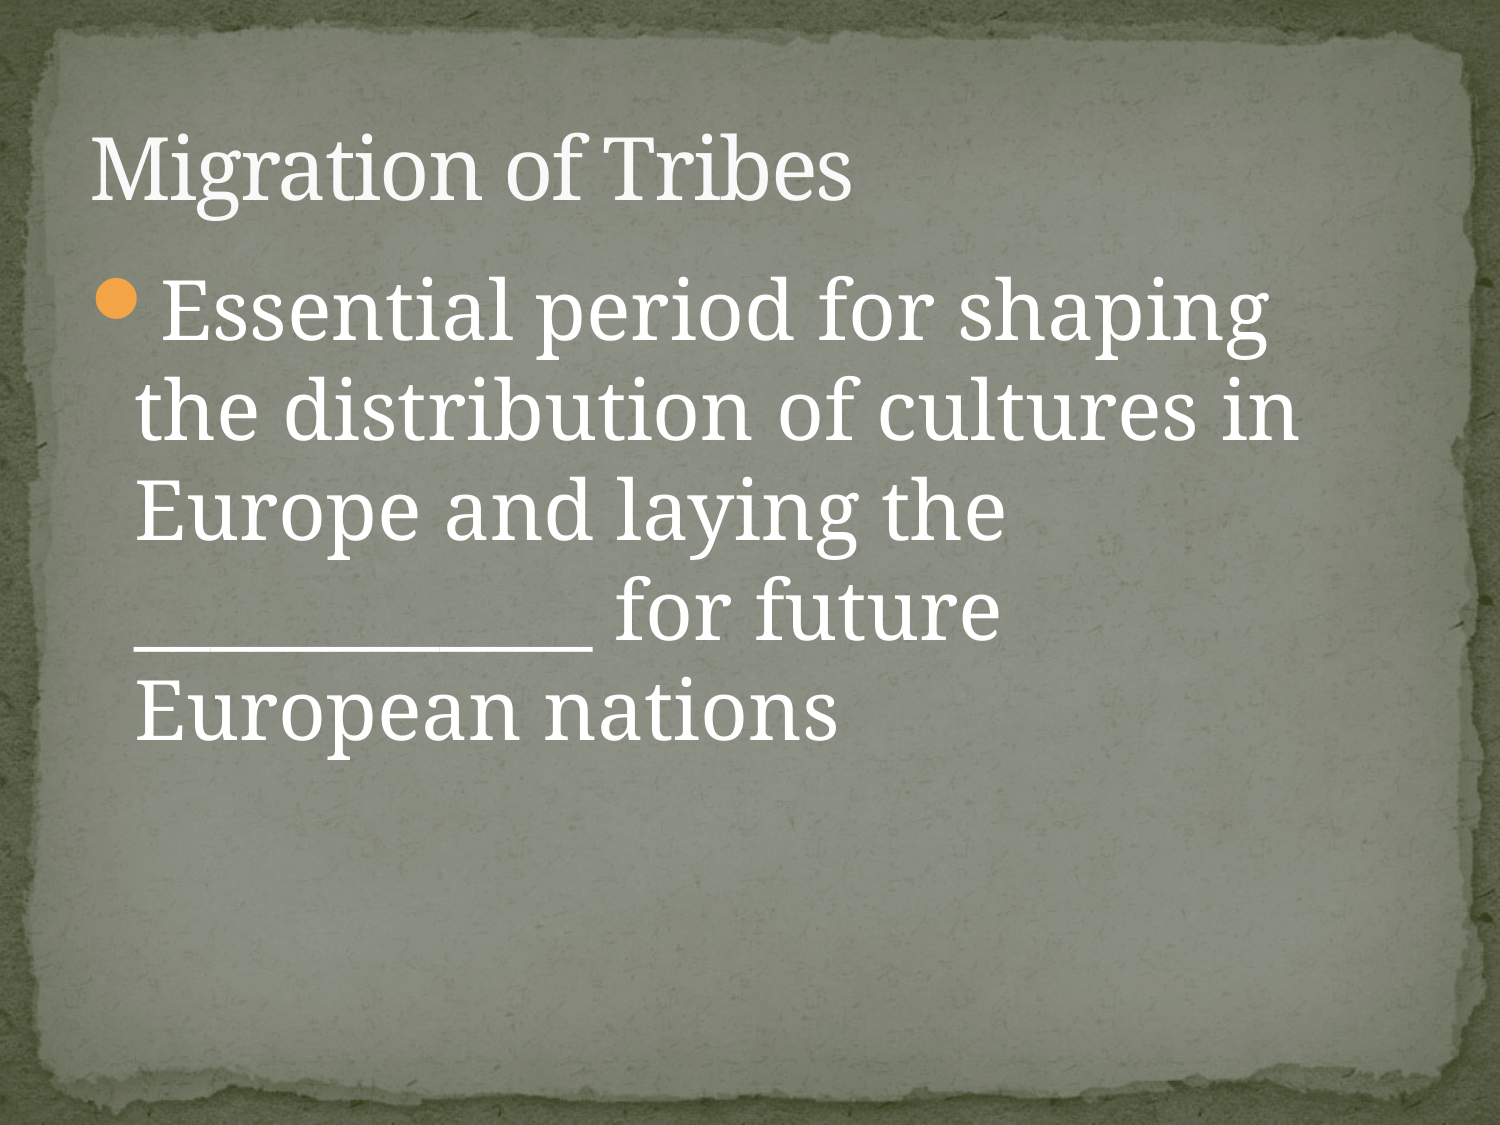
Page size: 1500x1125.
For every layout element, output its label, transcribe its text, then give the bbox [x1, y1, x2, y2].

title Migration of Tribes [74, 24, 1425, 225]
list Essential period for shaping the distribution of cultures in Europe and laying the ____________ for future European nations [75, 249, 1425, 1000]
